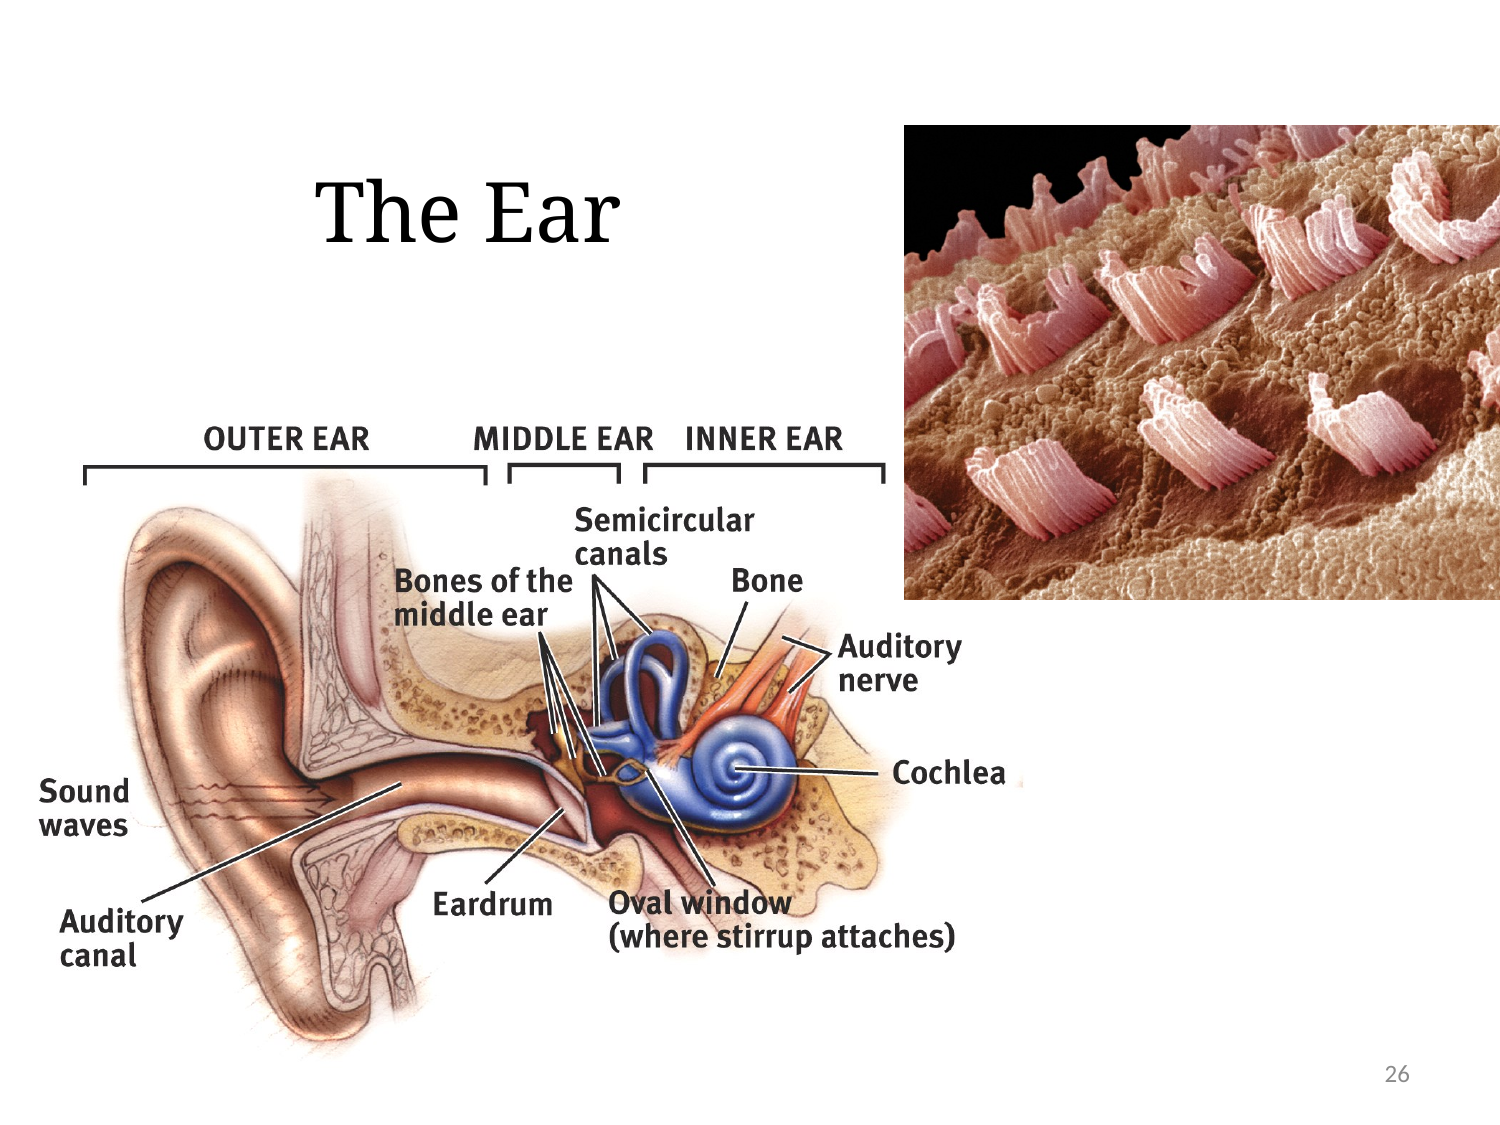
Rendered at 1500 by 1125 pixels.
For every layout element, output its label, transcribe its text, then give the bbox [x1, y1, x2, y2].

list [21, 402, 1026, 1077]
slide_number 26 [1074, 1042, 1425, 1103]
picture [904, 125, 1500, 601]
title The Ear [68, 114, 868, 303]
